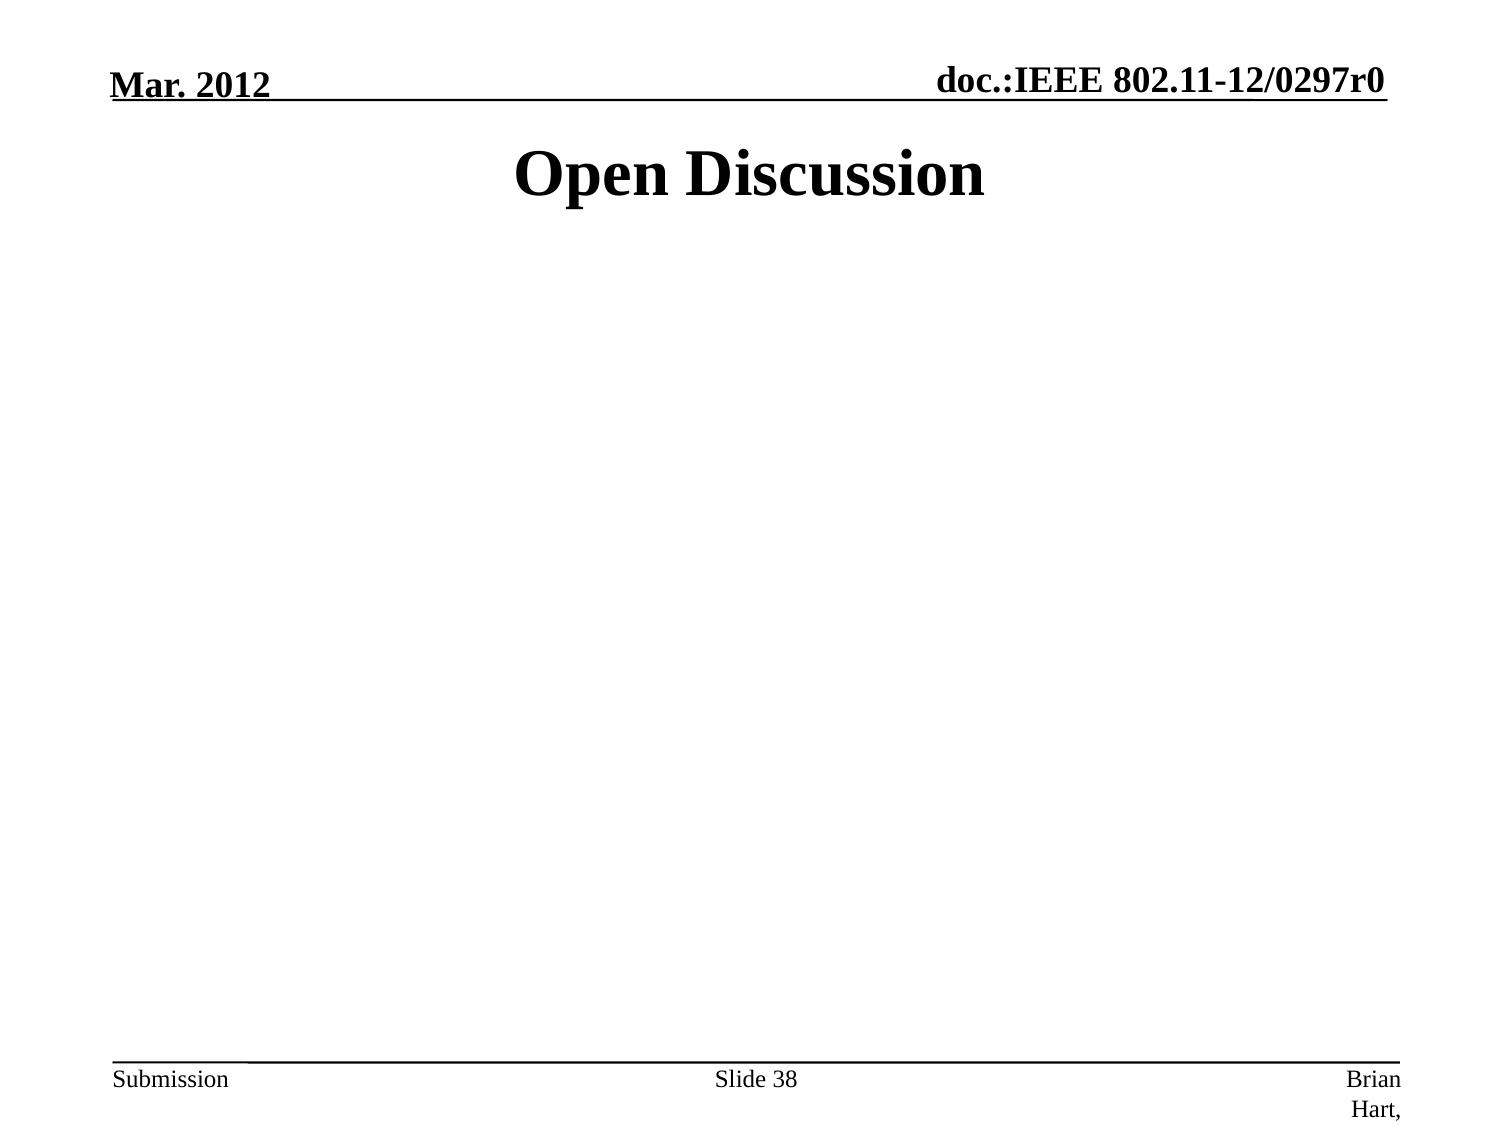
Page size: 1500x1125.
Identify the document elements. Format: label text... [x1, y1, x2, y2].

title Open Discussion [112, 112, 1388, 226]
slide_number Slide 38 [712, 1061, 800, 1093]
footer Brian Hart, Cisco Systems [1324, 1061, 1402, 1093]
